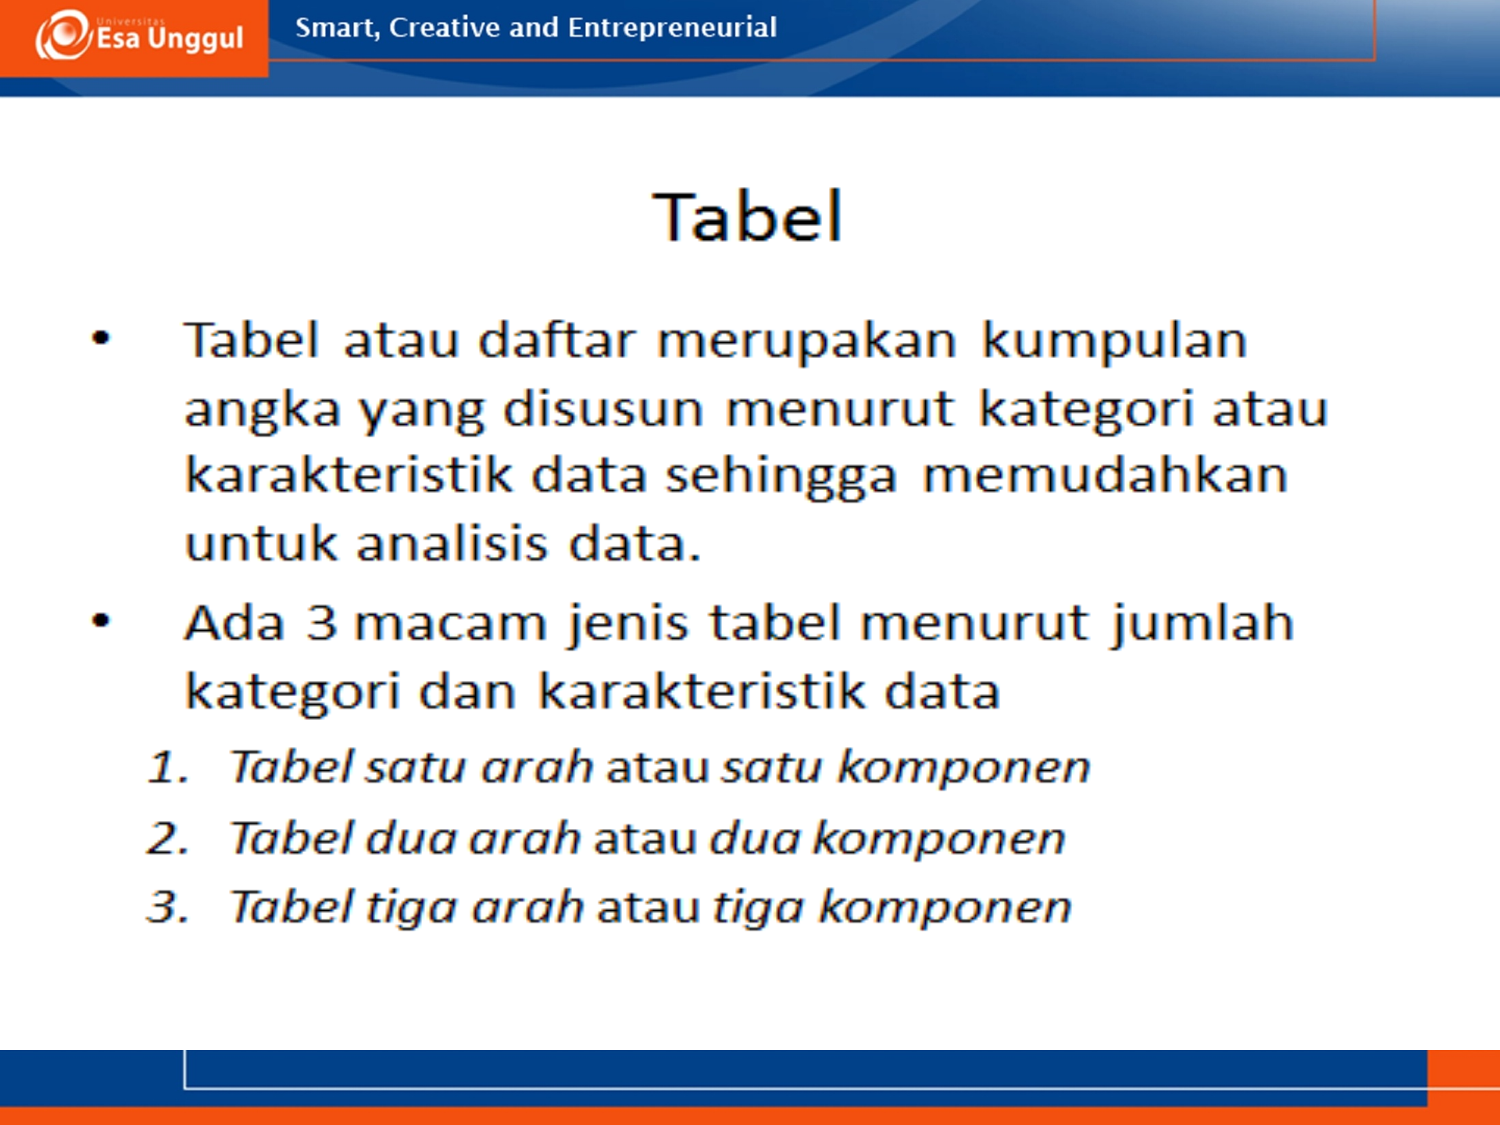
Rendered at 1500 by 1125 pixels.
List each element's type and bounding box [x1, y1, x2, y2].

list [0, 99, 1500, 1051]
picture [0, 0, 1500, 99]
picture [0, 1051, 1500, 1125]
